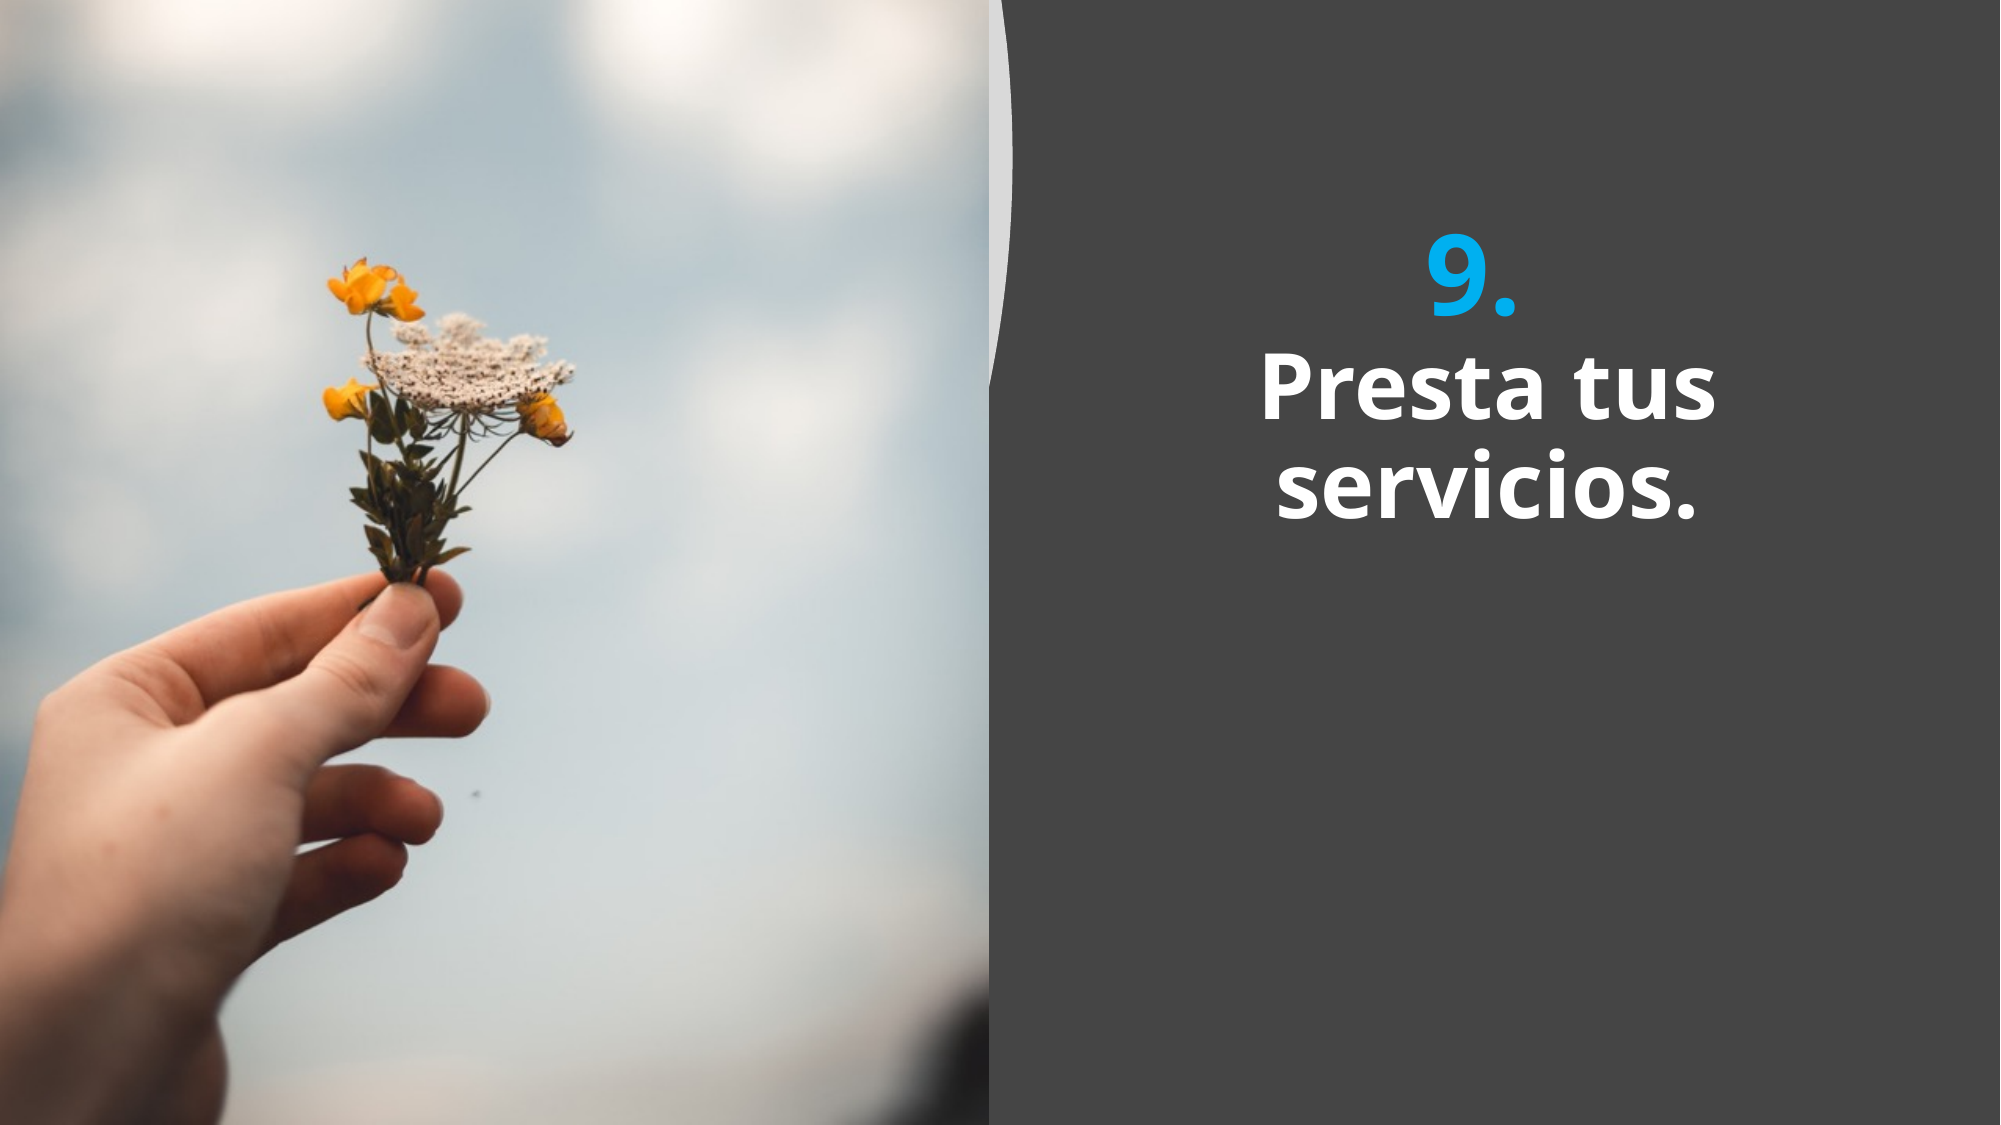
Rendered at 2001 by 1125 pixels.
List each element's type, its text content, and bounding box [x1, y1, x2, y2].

picture [0, 0, 989, 1125]
text_box [989, 0, 1014, 393]
title 9. Presta tus servicios. [1106, 71, 1869, 546]
